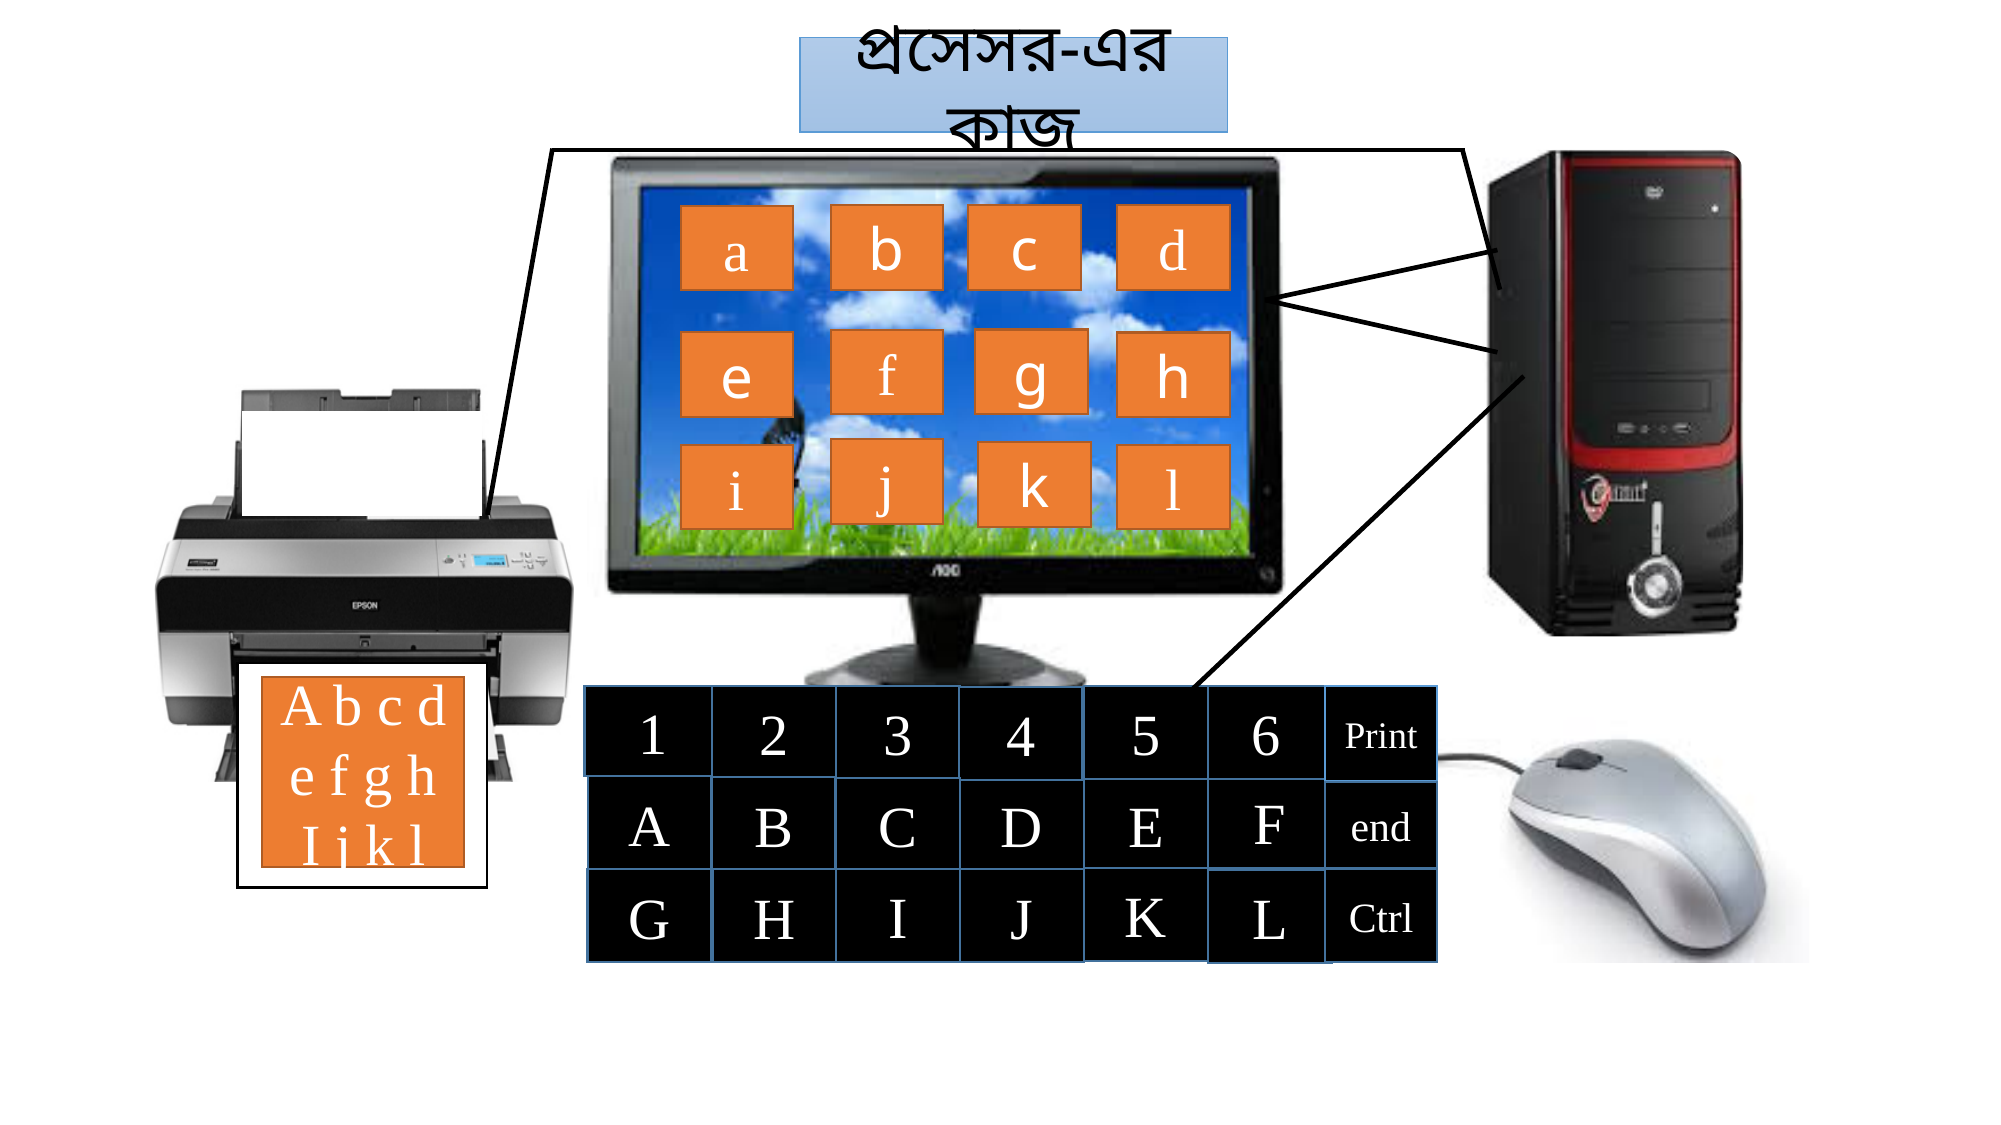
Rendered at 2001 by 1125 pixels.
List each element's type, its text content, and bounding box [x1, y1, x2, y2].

text_box L [1207, 868, 1333, 964]
text_box প্রসেসর-এর কাজ [799, 37, 1228, 133]
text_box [1264, 300, 1498, 353]
text_box J [959, 868, 1085, 963]
text_box 3 [835, 713, 958, 777]
text_box K [1083, 867, 1209, 962]
text_box F [1207, 780, 1324, 868]
text_box 2 [711, 713, 835, 776]
text_box A [587, 775, 713, 868]
text_box I [835, 868, 959, 963]
text_box 4 [958, 713, 1084, 781]
text_box end [1324, 781, 1334, 868]
text_box Ctrl [1324, 868, 1334, 963]
picture [1334, 710, 1810, 963]
text_box 5 [1083, 713, 1207, 780]
text_box H [712, 868, 835, 963]
text_box Print [1324, 711, 1334, 781]
text_box E [1083, 780, 1207, 867]
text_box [1264, 249, 1498, 300]
text_box G [586, 868, 712, 963]
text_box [1169, 376, 1524, 711]
text_box 1 [583, 685, 711, 777]
text_box 6 [1207, 711, 1324, 780]
text_box D [961, 781, 1083, 868]
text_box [1462, 149, 1500, 290]
picture [1481, 149, 1744, 637]
picture [587, 151, 1305, 713]
picture [154, 384, 575, 782]
text_box [236, 782, 488, 889]
text_box A b c d e f g h I j k l [261, 782, 465, 868]
text_box B [710, 776, 836, 868]
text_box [487, 148, 553, 515]
text_box C [835, 777, 961, 868]
